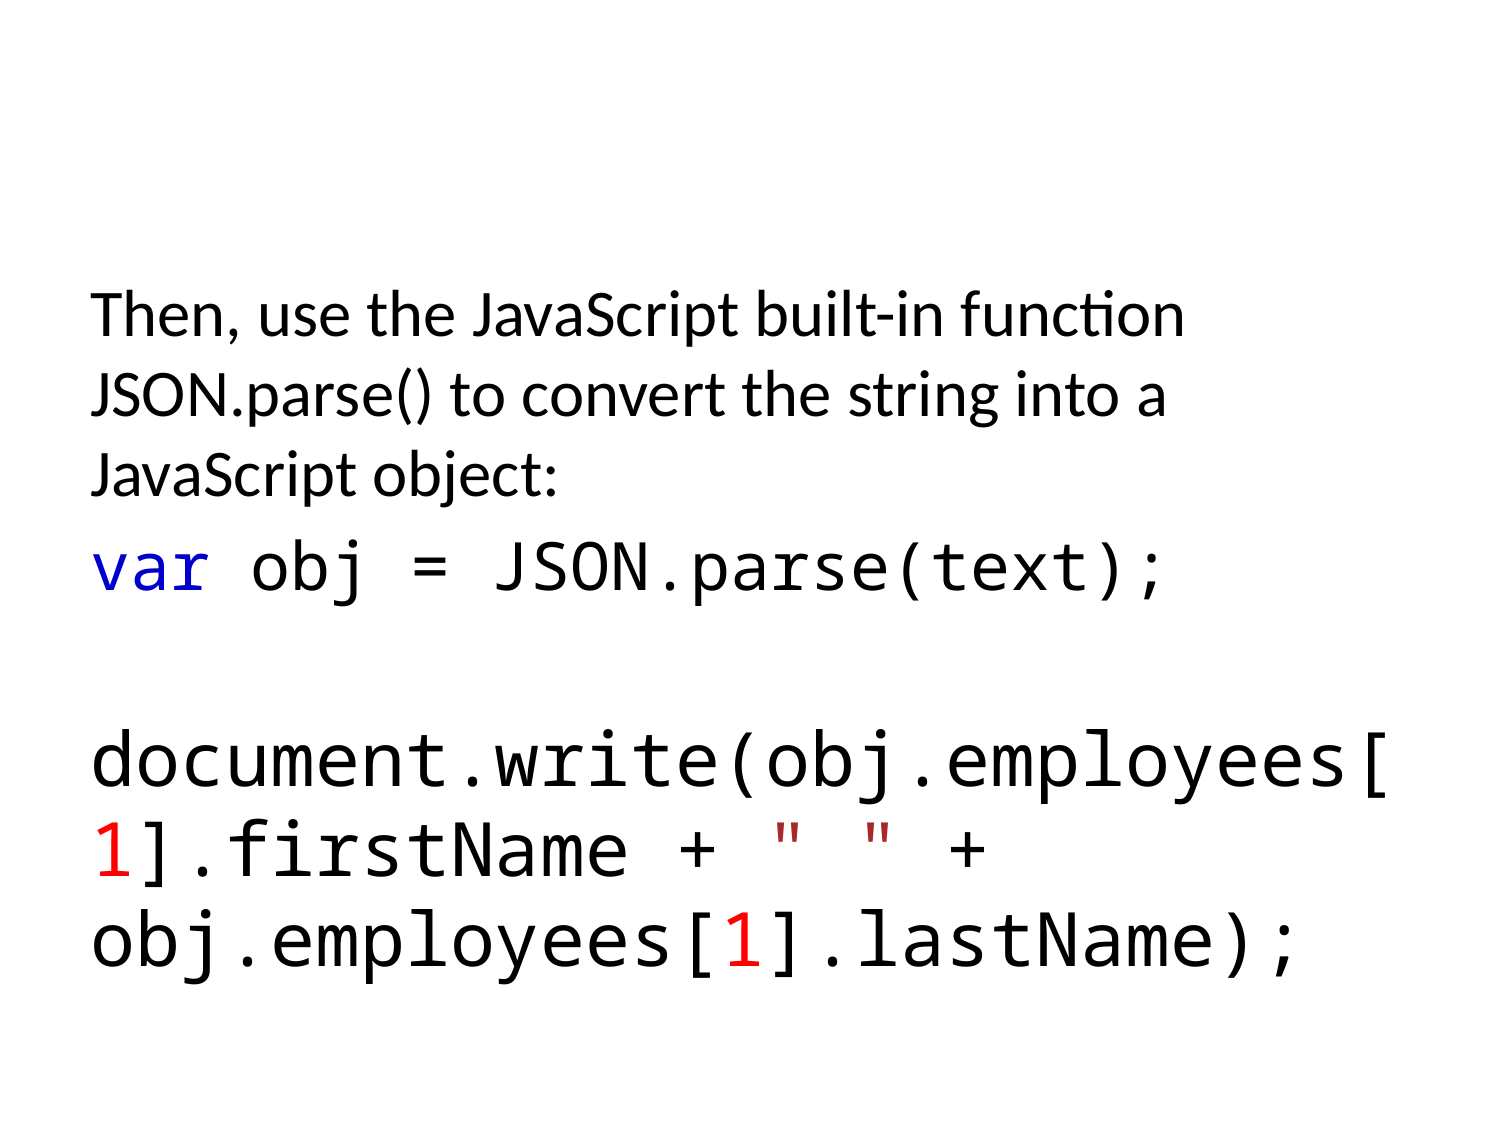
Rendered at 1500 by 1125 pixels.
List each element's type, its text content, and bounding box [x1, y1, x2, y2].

list Then, use the JavaScript built-in function JSON.parse() to convert the string into a JavaScript object: var obj = JSON.parse(text); document.write(obj.employees[1].firstName + " " + obj.employees[1].lastName); [75, 262, 1425, 1005]
